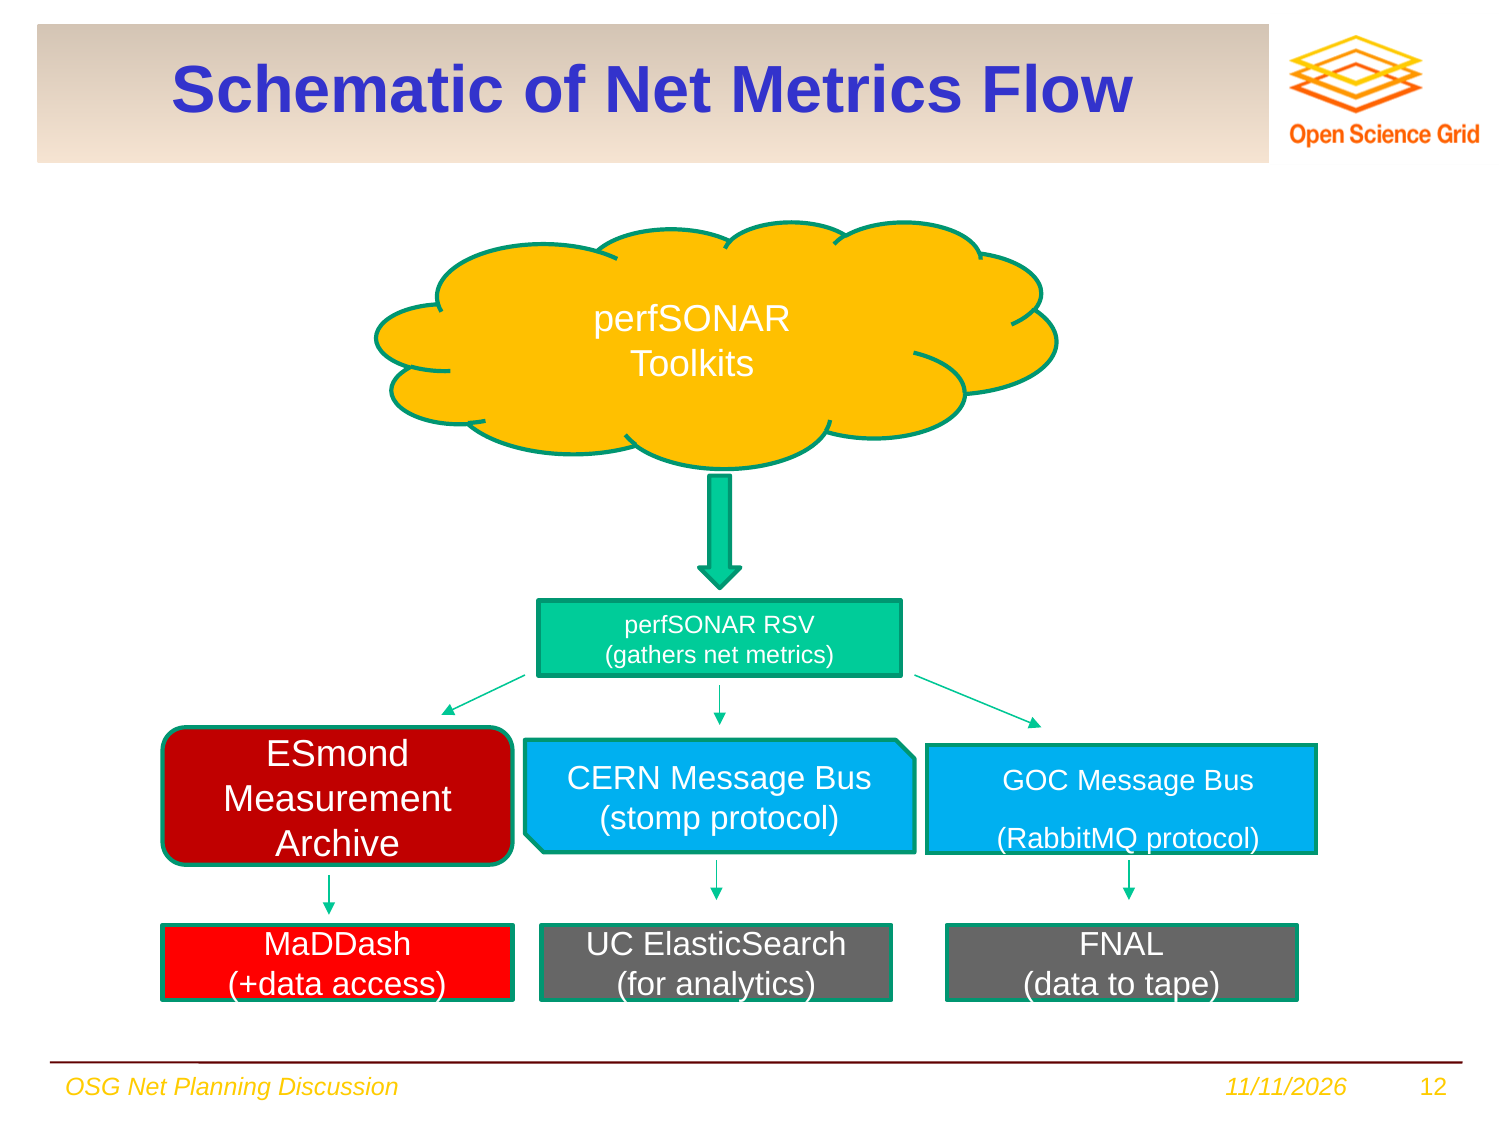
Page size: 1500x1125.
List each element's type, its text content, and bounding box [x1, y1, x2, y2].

text_box [697, 473, 743, 591]
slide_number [547, 1062, 1363, 1125]
list GOC Message Bus (RabbitMQ protocol) [925, 743, 1318, 855]
title Schematic of Net Metrics Flow [37, 24, 1270, 163]
slide_number 12 [1374, 1062, 1463, 1125]
text_box CERN Message Bus (stomp protocol) [522, 737, 917, 855]
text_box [441, 674, 526, 716]
text_box FNAL (data to tape) [945, 923, 1299, 1002]
text_box ESmond Measurement Archive [160, 725, 515, 867]
picture [1269, 12, 1500, 166]
text_box MaDDash (+data access) [160, 923, 515, 1002]
text_box UC ElasticSearch (for analytics) [539, 923, 893, 1002]
text_box perfSONAR RSV (gathers net metrics) [536, 598, 903, 678]
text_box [914, 674, 1042, 728]
text_box perfSONAR Toolkits [373, 220, 1059, 472]
footer OSG Net Planning Discussion [49, 1062, 546, 1125]
